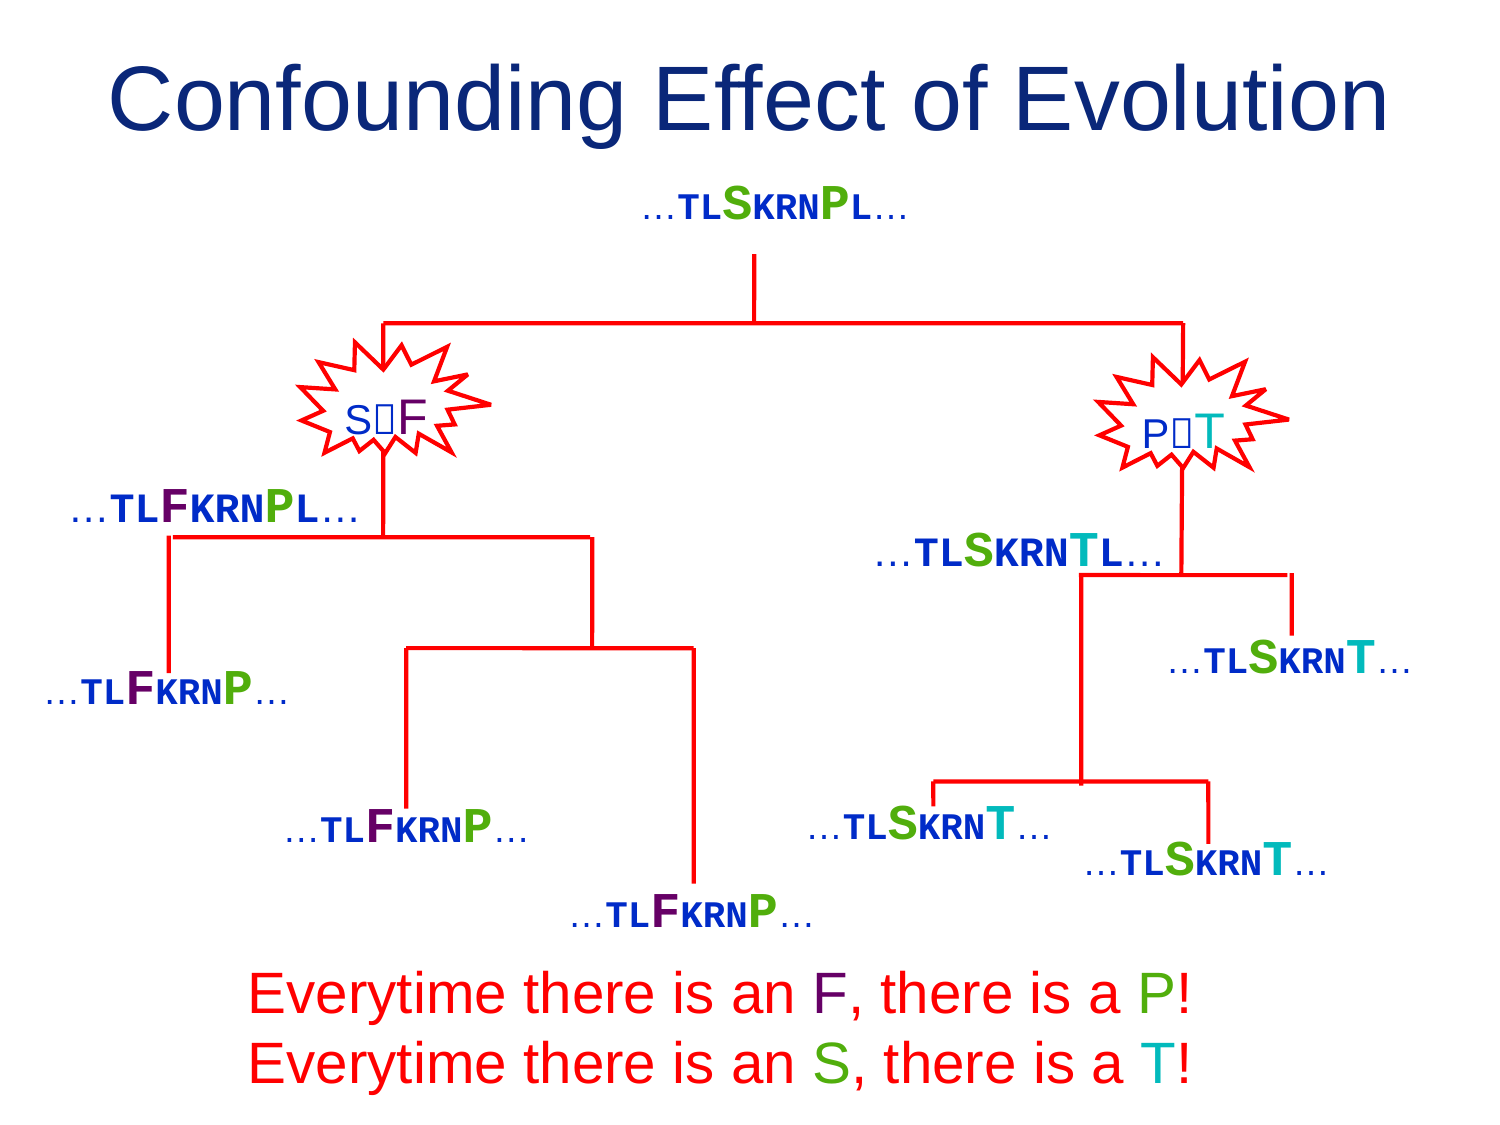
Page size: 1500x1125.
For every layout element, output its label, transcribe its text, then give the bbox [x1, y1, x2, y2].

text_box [0, 535, 861, 946]
title Confounding Effect of Evolution [0, 0, 1500, 188]
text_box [760, 572, 1459, 894]
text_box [45, 322, 488, 541]
text_box …TLSKRNPL… [581, 162, 969, 238]
text_box Everytime there is an F, there is a P! Everytime there is an S, there is a T! [233, 947, 1207, 1103]
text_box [383, 253, 1184, 324]
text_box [849, 322, 1286, 585]
